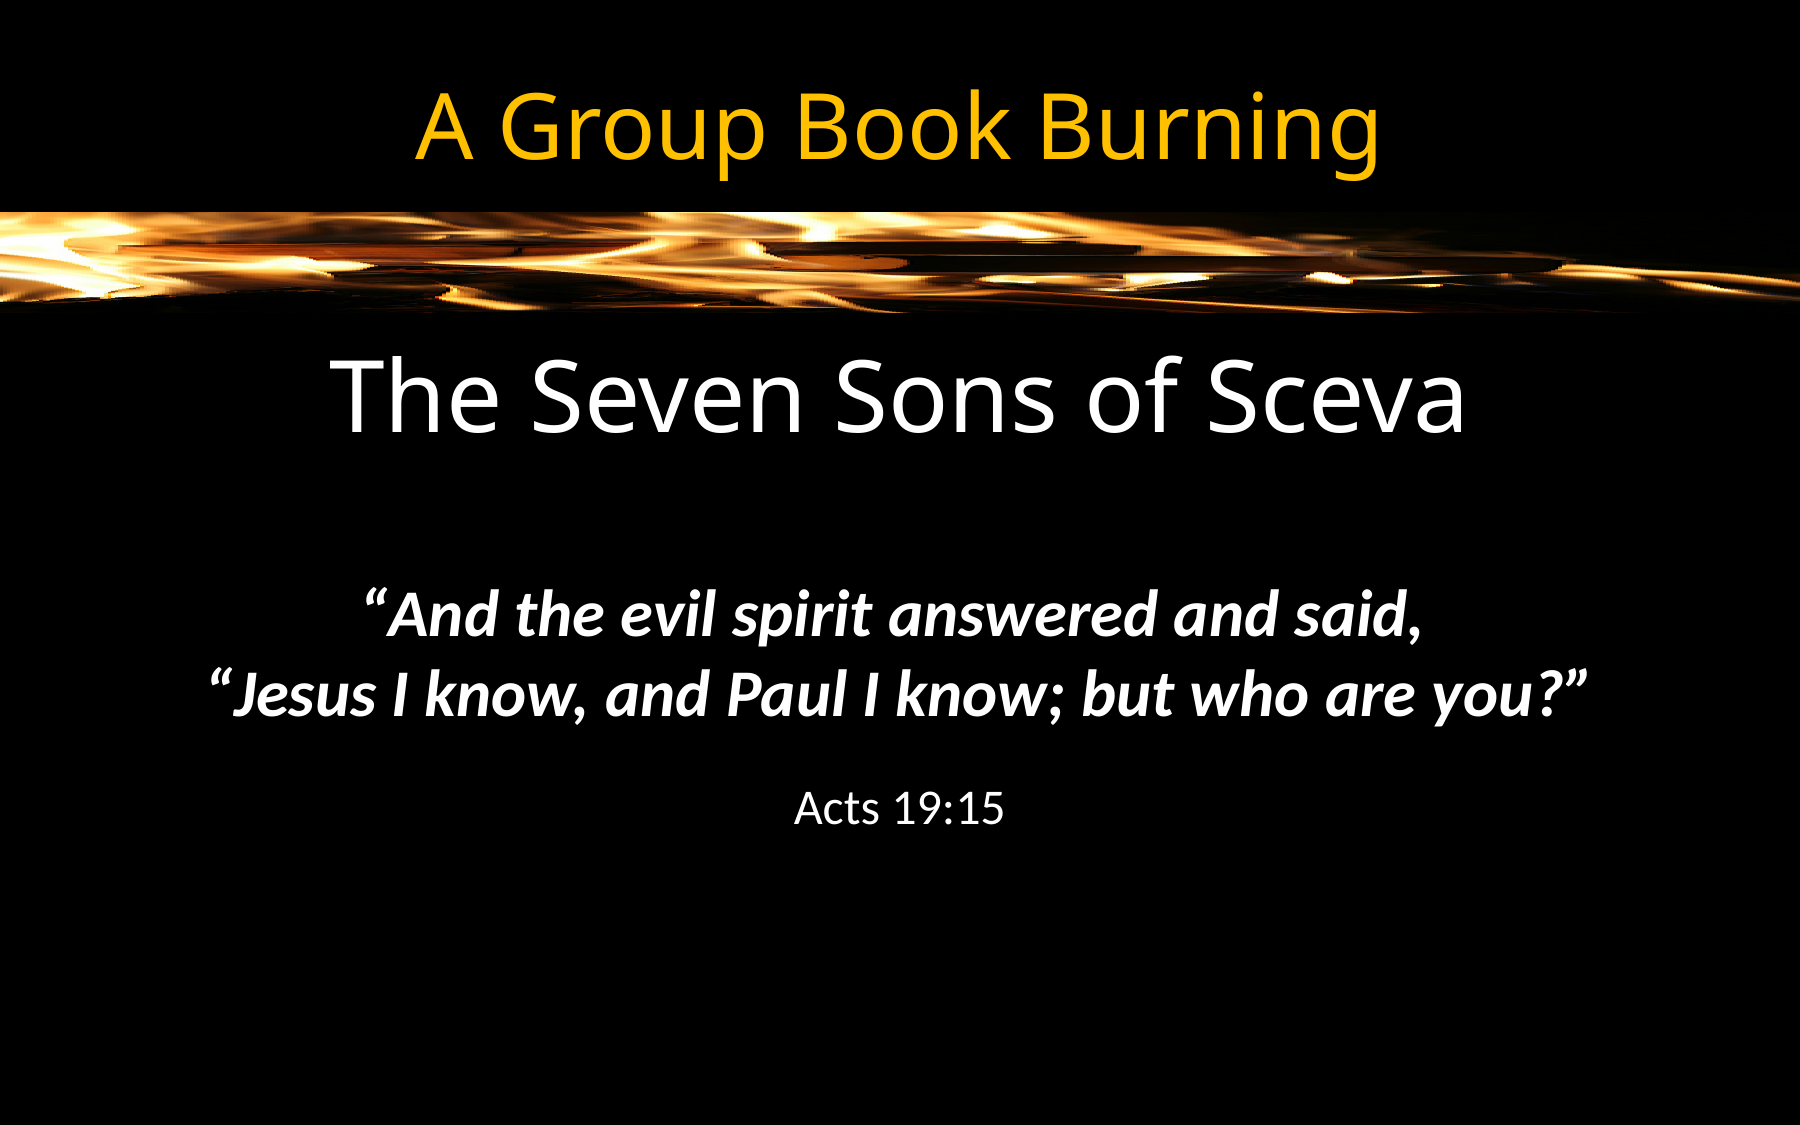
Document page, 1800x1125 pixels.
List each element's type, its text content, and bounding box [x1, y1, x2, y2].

text_box “And the evil spirit answered and said, “Jesus I know, and Paul I know; but who are you?” Acts 19:15 [89, 562, 1710, 843]
picture [0, 212, 1800, 313]
title A Group Book Burning [90, 28, 1710, 211]
text_box The Seven Sons of Sceva [121, 325, 1679, 461]
